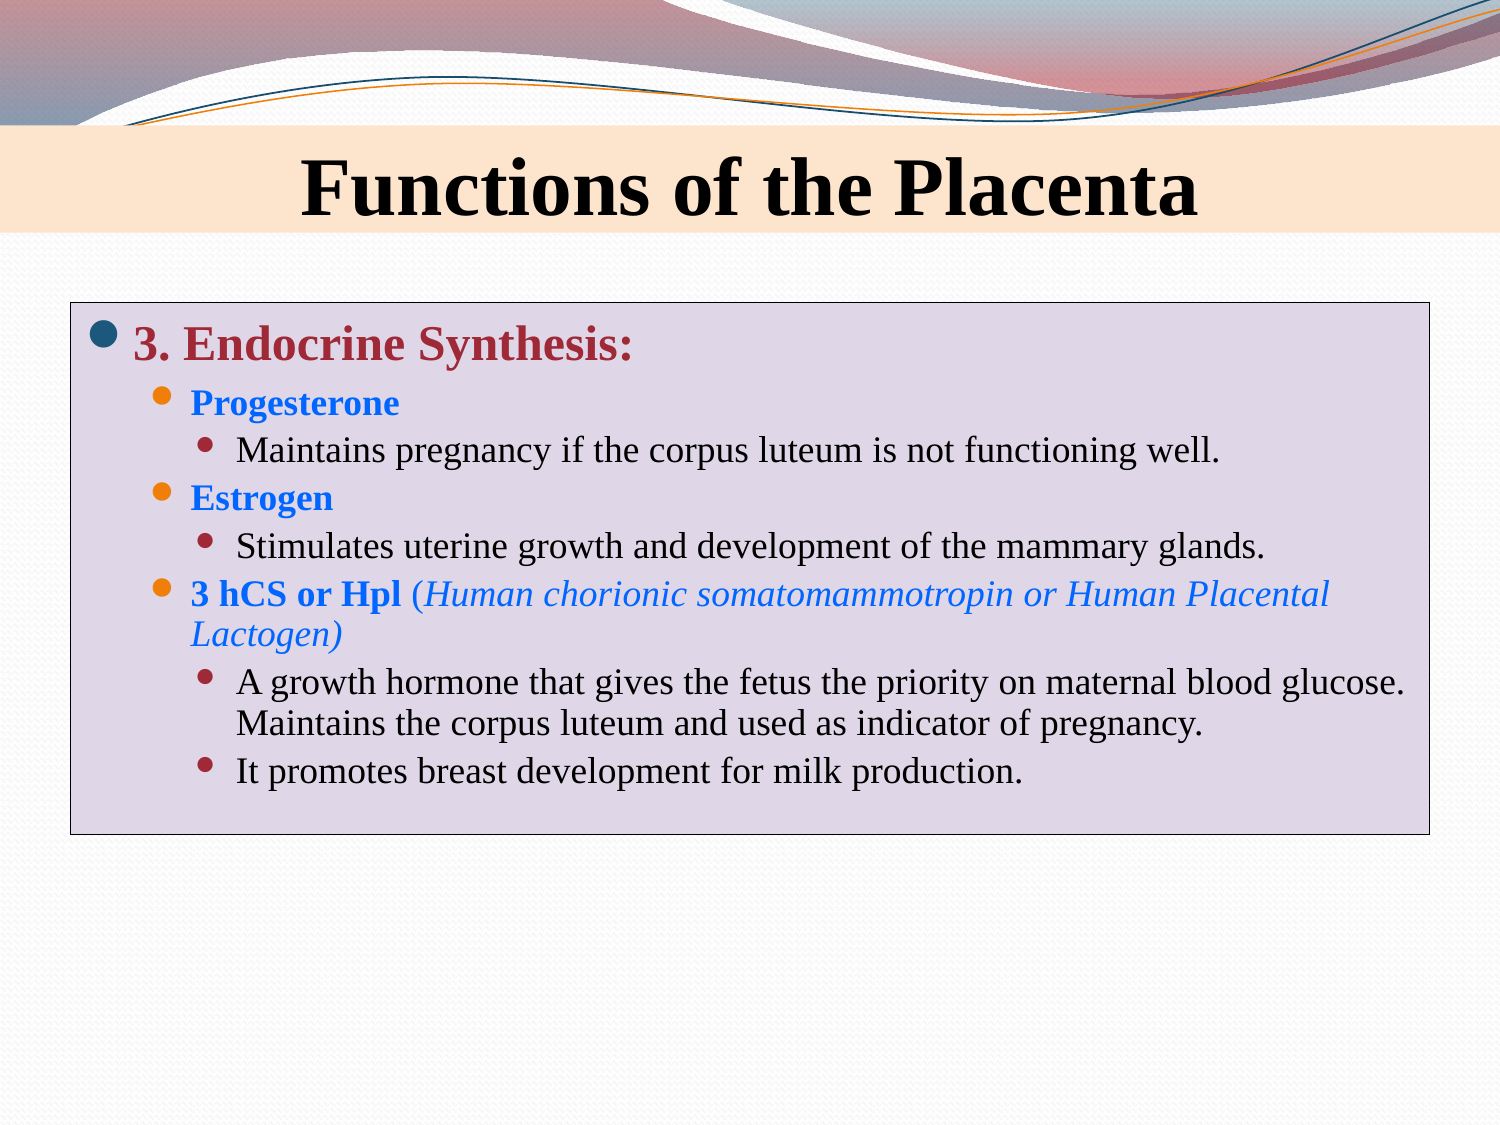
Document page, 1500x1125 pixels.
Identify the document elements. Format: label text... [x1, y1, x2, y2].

title Functions of the Placenta [0, 125, 1500, 233]
list 3. Endocrine Synthesis: Progesterone Maintains pregnancy if the corpus luteum is not functioning well. Estrogen Stimulates uterine growth and development of the mammary glands. 3 hCS or Hpl (Human chorionic somatomammotropin or Human Placental Lactogen) A growth hormone that gives the fetus the priority on maternal blood glucose. Maintains the corpus luteum and used as indicator of pregnancy. It promotes breast development for milk production. [70, 302, 1430, 835]
